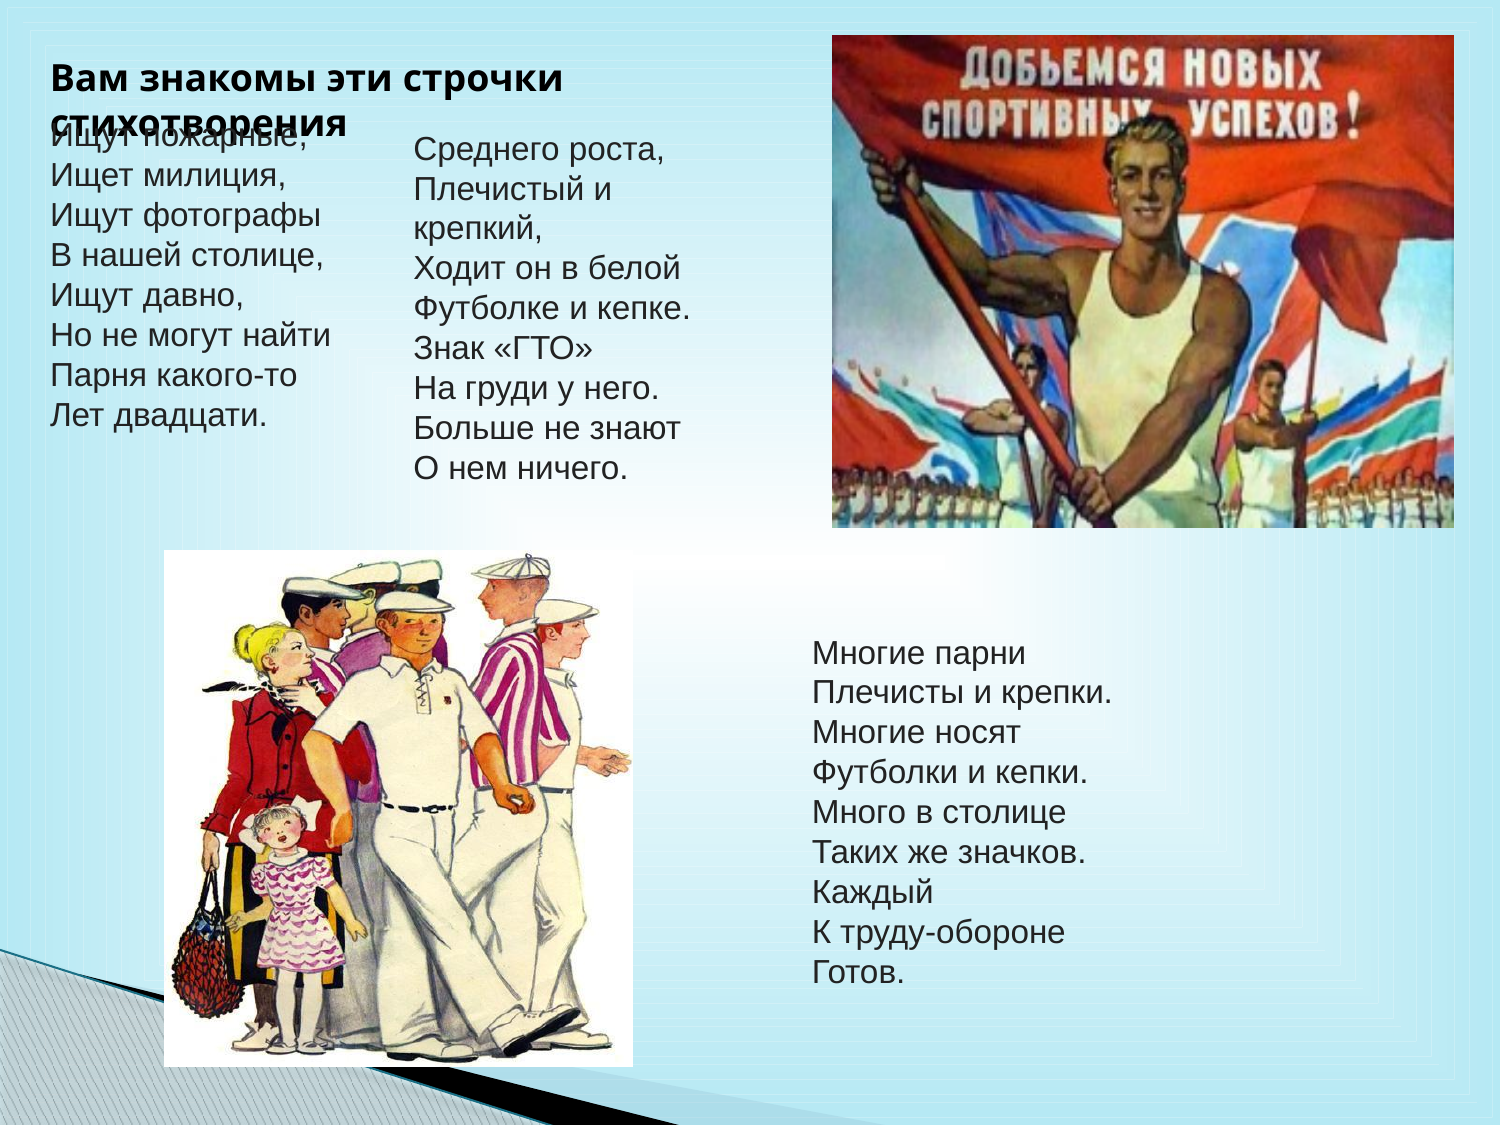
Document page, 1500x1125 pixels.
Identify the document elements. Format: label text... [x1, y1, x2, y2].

text_box Среднего роста, Плечистый и крепкий, Ходит он в белой Футболке и кепке. Знак «ГТО» На груди у него. Больше не знают О нем ничего. [398, 119, 715, 494]
text_box Вам знакомы эти строчки стихотворения [35, 46, 825, 152]
picture [831, 34, 1454, 528]
text_box Ищут пожарные, Ищет милиция, Ищут фотографы В нашей столице, Ищут давно, Но не могут найти Парня какого-то Лет двадцати. [35, 105, 364, 520]
picture [163, 550, 633, 1067]
text_box Многие парни Плечисты и крепки. Многие носят Футболки и кепки. Много в столице Таких же значков. Каждый К труду-обороне Готов. [796, 623, 1184, 998]
